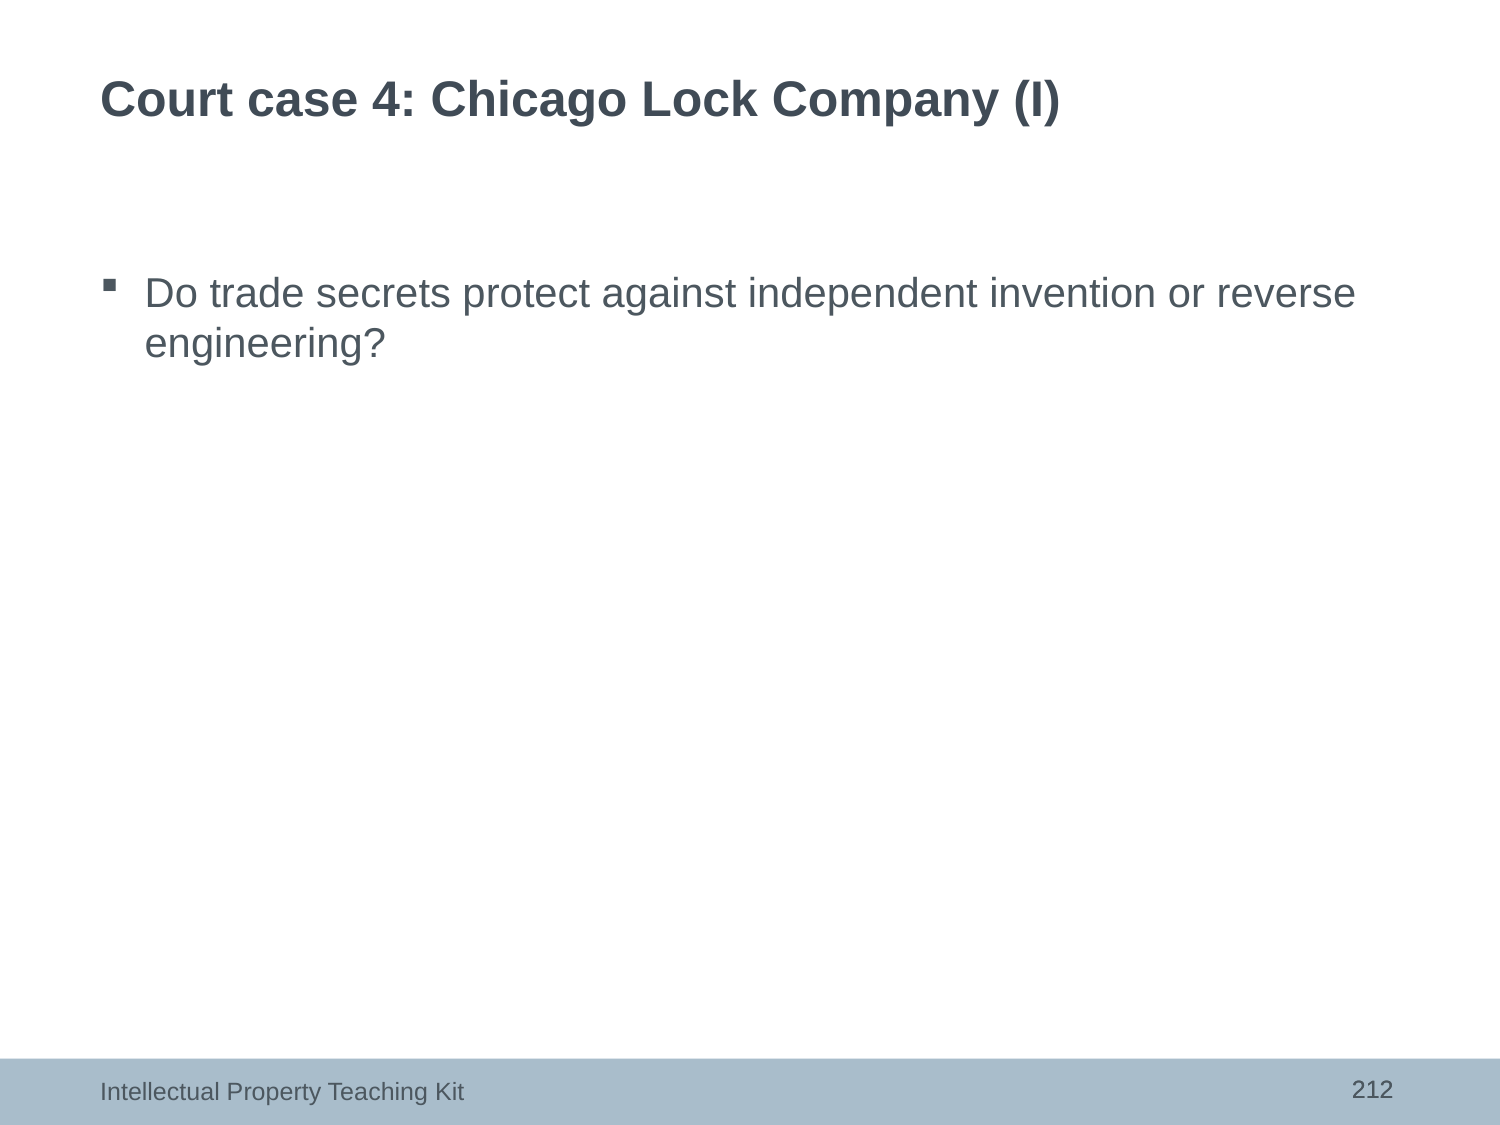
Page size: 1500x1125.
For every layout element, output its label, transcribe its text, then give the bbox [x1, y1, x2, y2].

list Do trade secrets protect against independent invention or reverse engineering? [100, 265, 1400, 999]
slide_number 212 [1269, 1070, 1394, 1106]
footer Intellectual Property Teaching Kit [100, 1074, 1353, 1125]
title Court case 4: Chicago Lock Company (I) [100, 66, 1400, 220]
